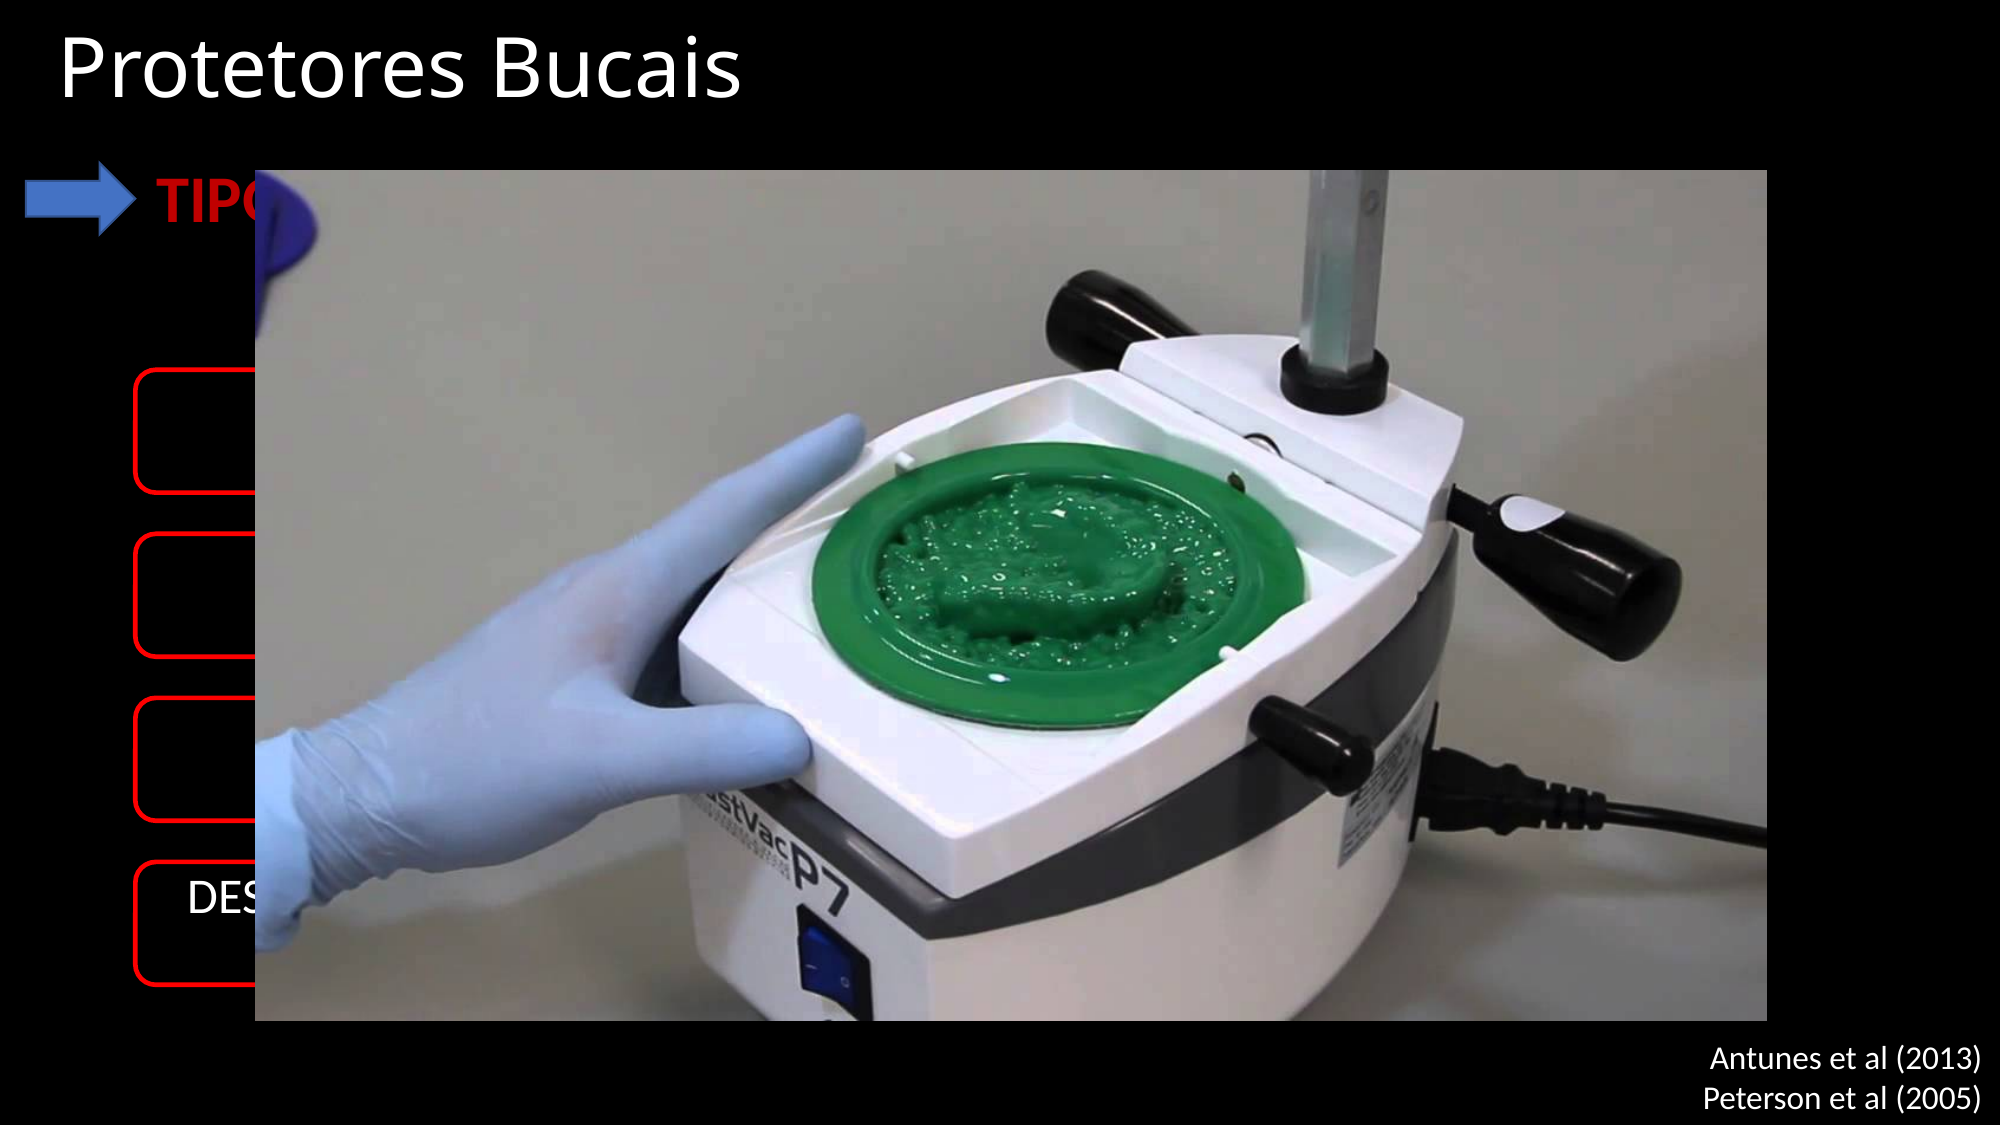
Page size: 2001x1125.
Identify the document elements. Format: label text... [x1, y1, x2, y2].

text_box DESVANTAGENS: MENOR ADESÃO ENTRE AS PLACAS DE E.V.A, DIMINUINDO SUA VIDA ÚTIL. [134, 860, 255, 986]
subtitle Protetores Bucais [0, 18, 802, 124]
text_box MATERIAL UTILIZADO É O E.V.A [134, 696, 255, 822]
text_box SÃO REALIZADOS PELO CIRURGIÃO-DENTISTA [134, 368, 255, 494]
text_box Antunes et al (2013) Peterson et al (2005) [1687, 1029, 1998, 1124]
text_box TIPO III [141, 148, 818, 244]
text_box [24, 160, 137, 237]
text_box EQUIPAMENTO A VÁCUO [134, 532, 255, 658]
picture [255, 170, 1767, 1021]
